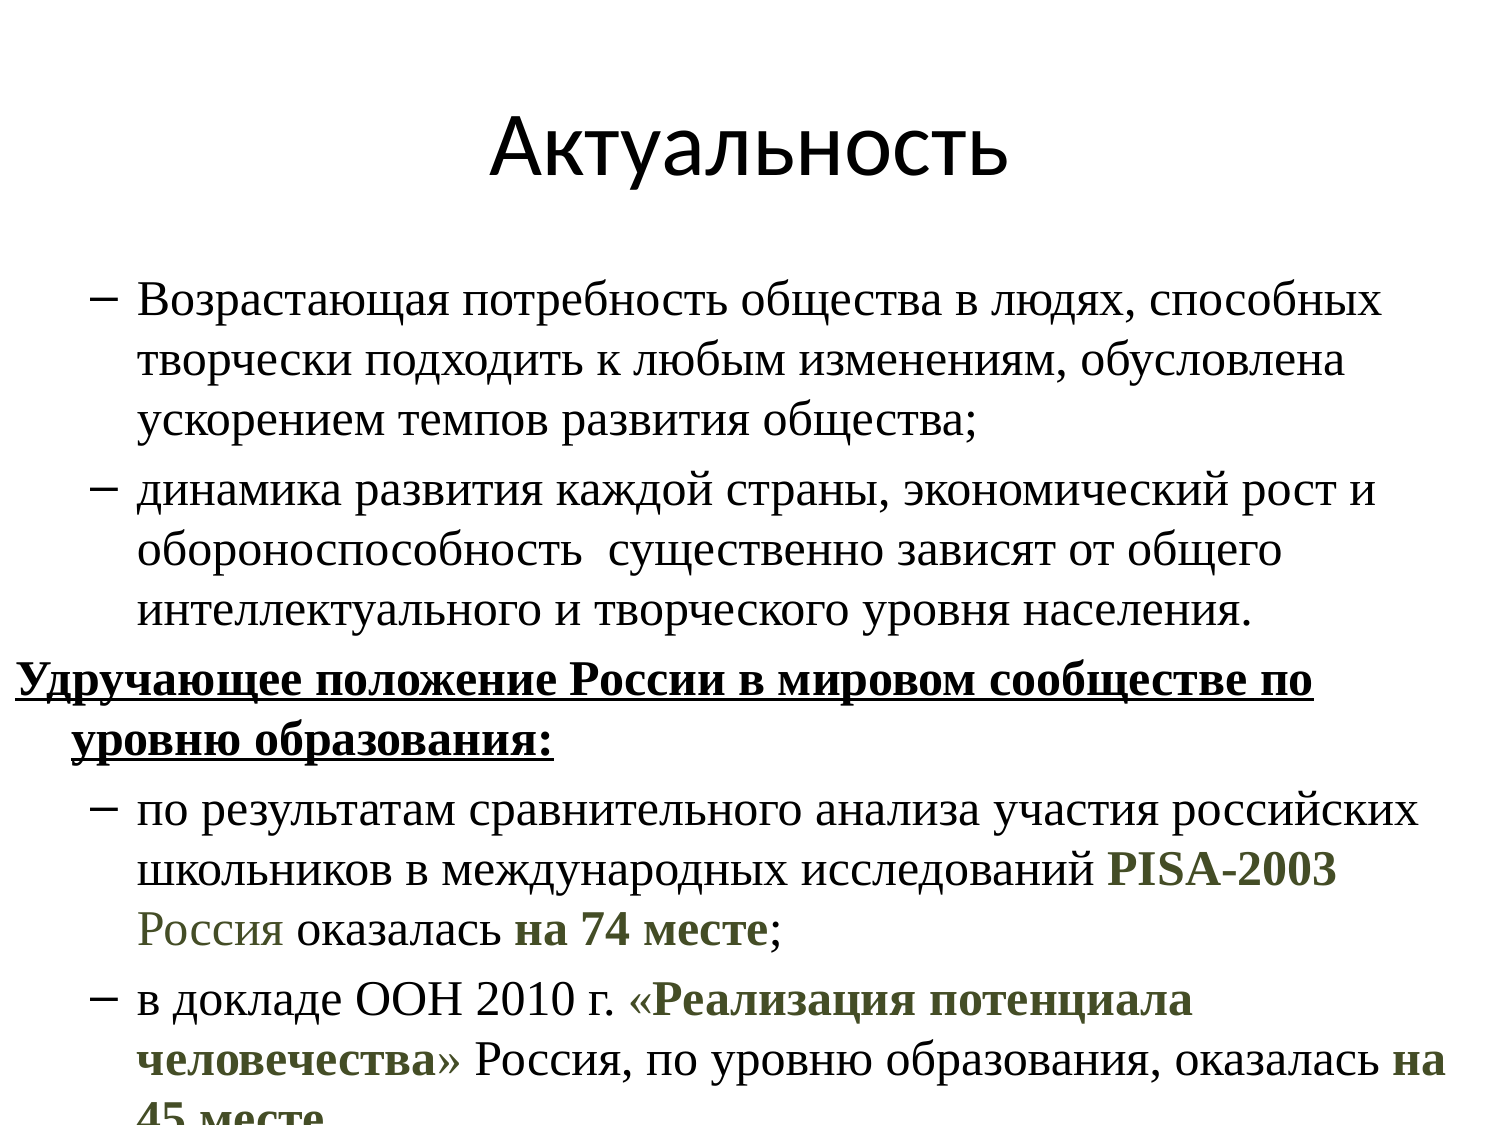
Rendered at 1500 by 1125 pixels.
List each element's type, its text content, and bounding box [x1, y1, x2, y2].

title Актуальность [75, 45, 1425, 233]
list Возрастающая потребность общества в людях, способных творчески подходить к любым изменениям, обусловлена ускорением темпов развития общества; динамика развития каждой страны, экономический рост и обороноспособность существенно зависят от общего интеллектуального и творческого уровня населения. Удручающее положение России в мировом сообществе по уровню образования: по результатам сравнительного анализа участия российских школьников в международных исследований PISА-2003 Россия оказалась на 74 месте; в докладе ООН 2010 г. «Реализация потенциала человечества» Россия, по уровню образования, оказалась на 45 месте. [0, 257, 1500, 1125]
